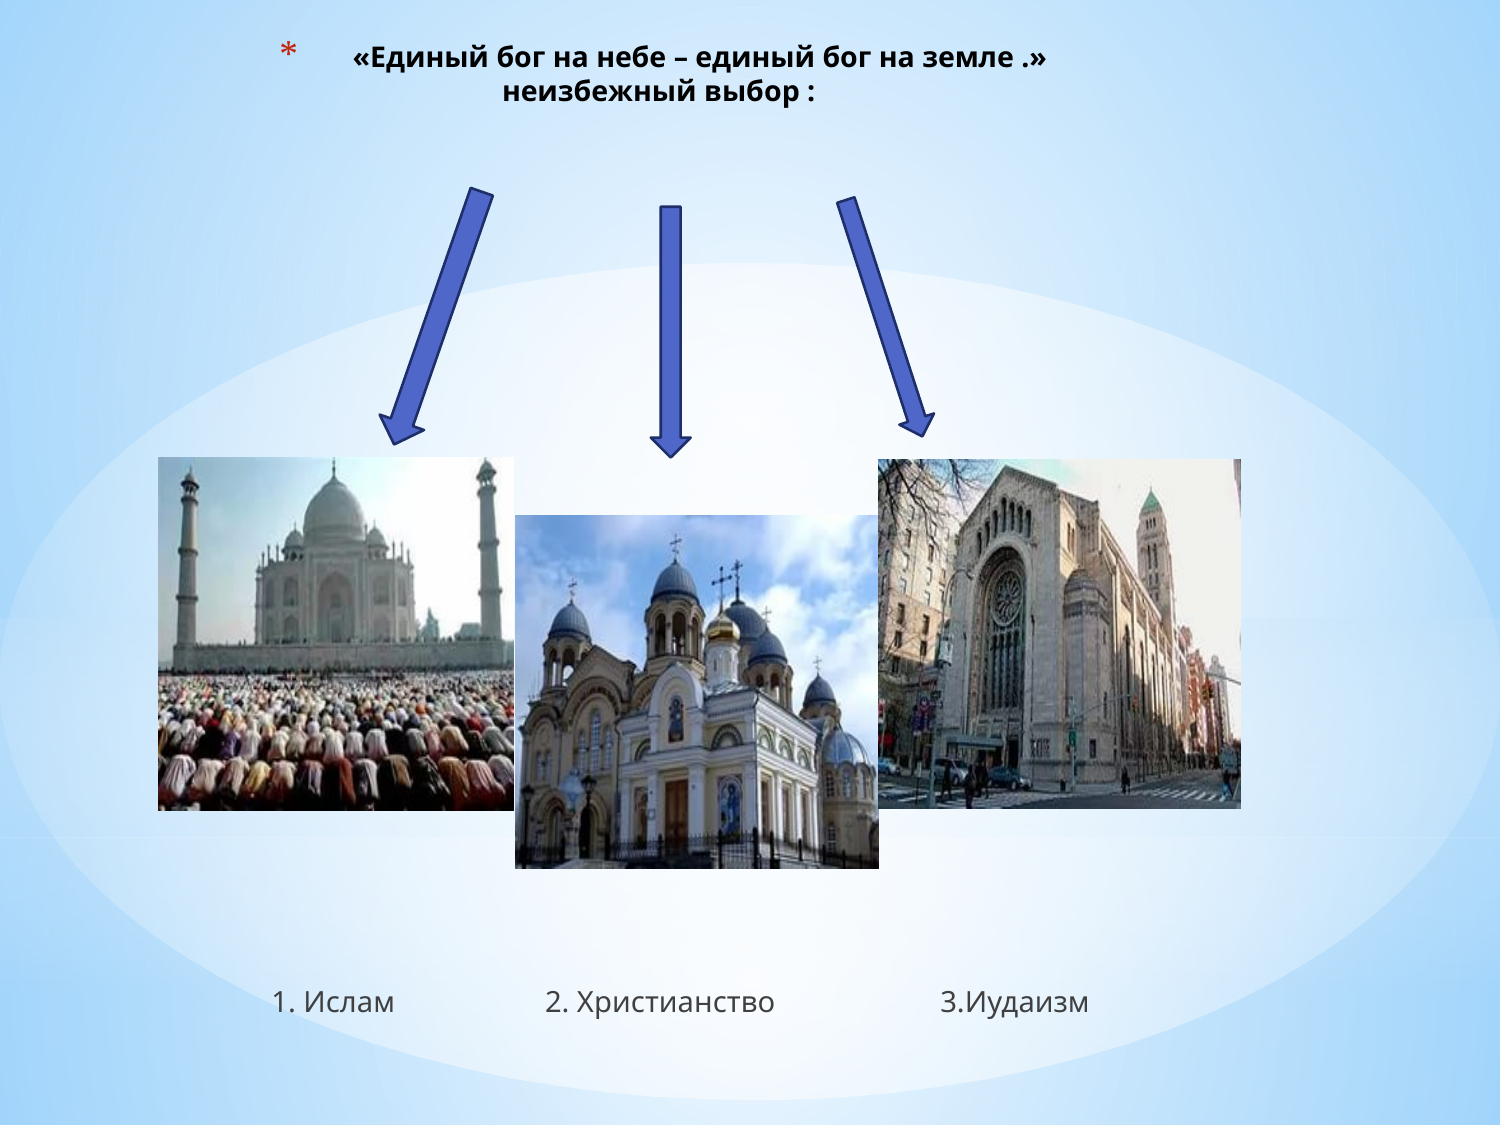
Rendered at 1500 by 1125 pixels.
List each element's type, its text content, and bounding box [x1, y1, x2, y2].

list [157, 457, 514, 811]
picture [514, 459, 1241, 869]
text_box [649, 205, 692, 459]
text_box [378, 186, 495, 446]
text_box [835, 196, 936, 438]
title «Единый бог на небе – единый бог на земле .» неизбежный выбор : [264, 30, 1493, 149]
list 1. Ислам 2. Христианство 3.Иудаизм [144, 976, 1238, 1083]
